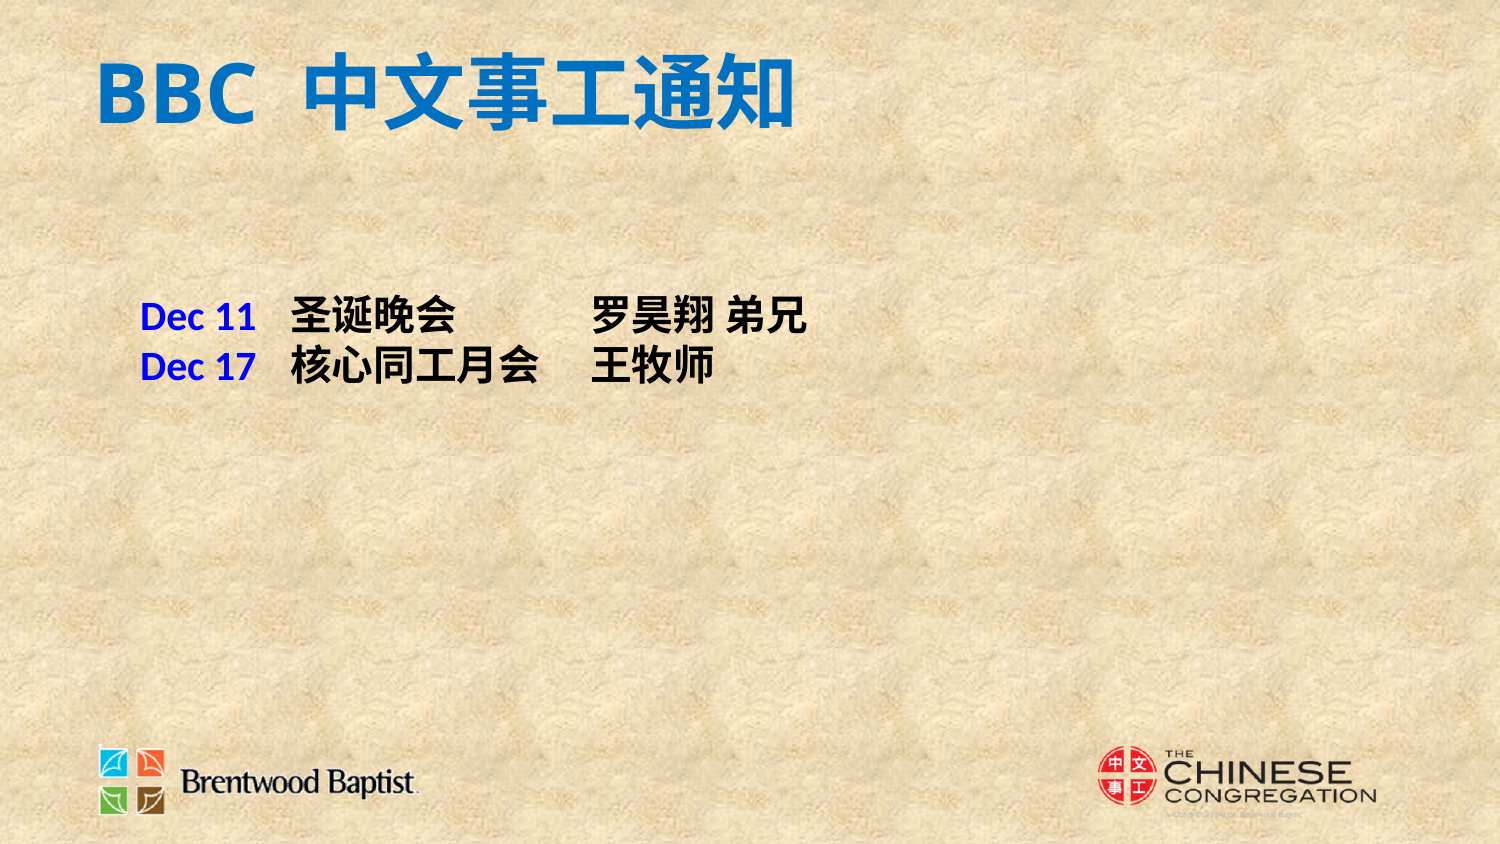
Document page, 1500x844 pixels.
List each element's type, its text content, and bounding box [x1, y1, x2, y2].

picture [0, 0, 1500, 844]
text_box BBC 中文事工通知 [78, 33, 829, 249]
text_box Dec 11 圣诞晚会 罗昊翔 弟兄 Dec 17 核心同工月会 王牧师 [124, 281, 1297, 447]
